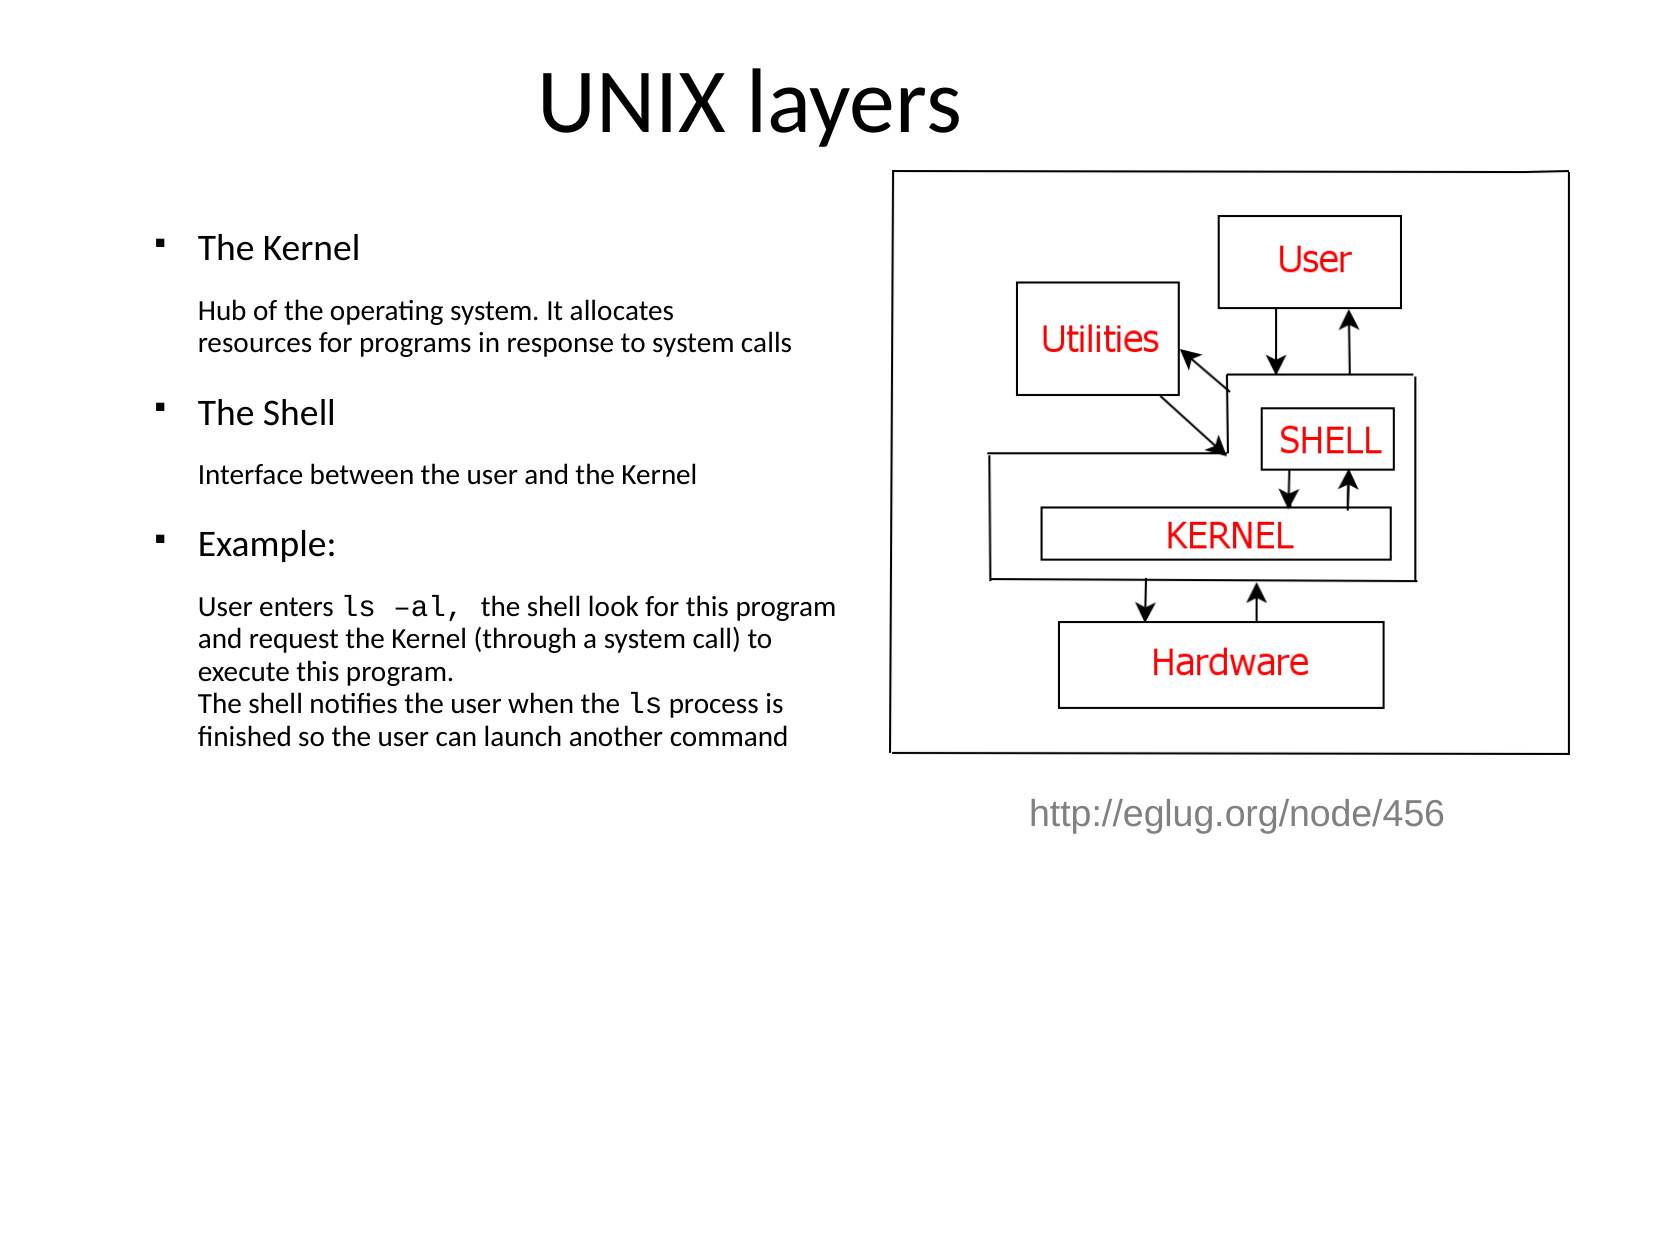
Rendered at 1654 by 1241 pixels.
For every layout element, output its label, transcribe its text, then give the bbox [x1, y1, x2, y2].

text_box [72, 112, 1388, 360]
text_box http://eglug.org/node/456 [1014, 782, 1461, 840]
text_box The Kernel Hub of the operating system. It allocates resources for programs in response to system calls The Shell Interface between the user and the Kernel Example: User enters ls –al, the shell look for this program and request the Kernel (through a system call) to execute this program. The shell notifies the user when the ls process is finished so the user can launch another command [139, 220, 877, 760]
text_box UNIX layers [112, 25, 1388, 112]
picture [889, 169, 1571, 757]
